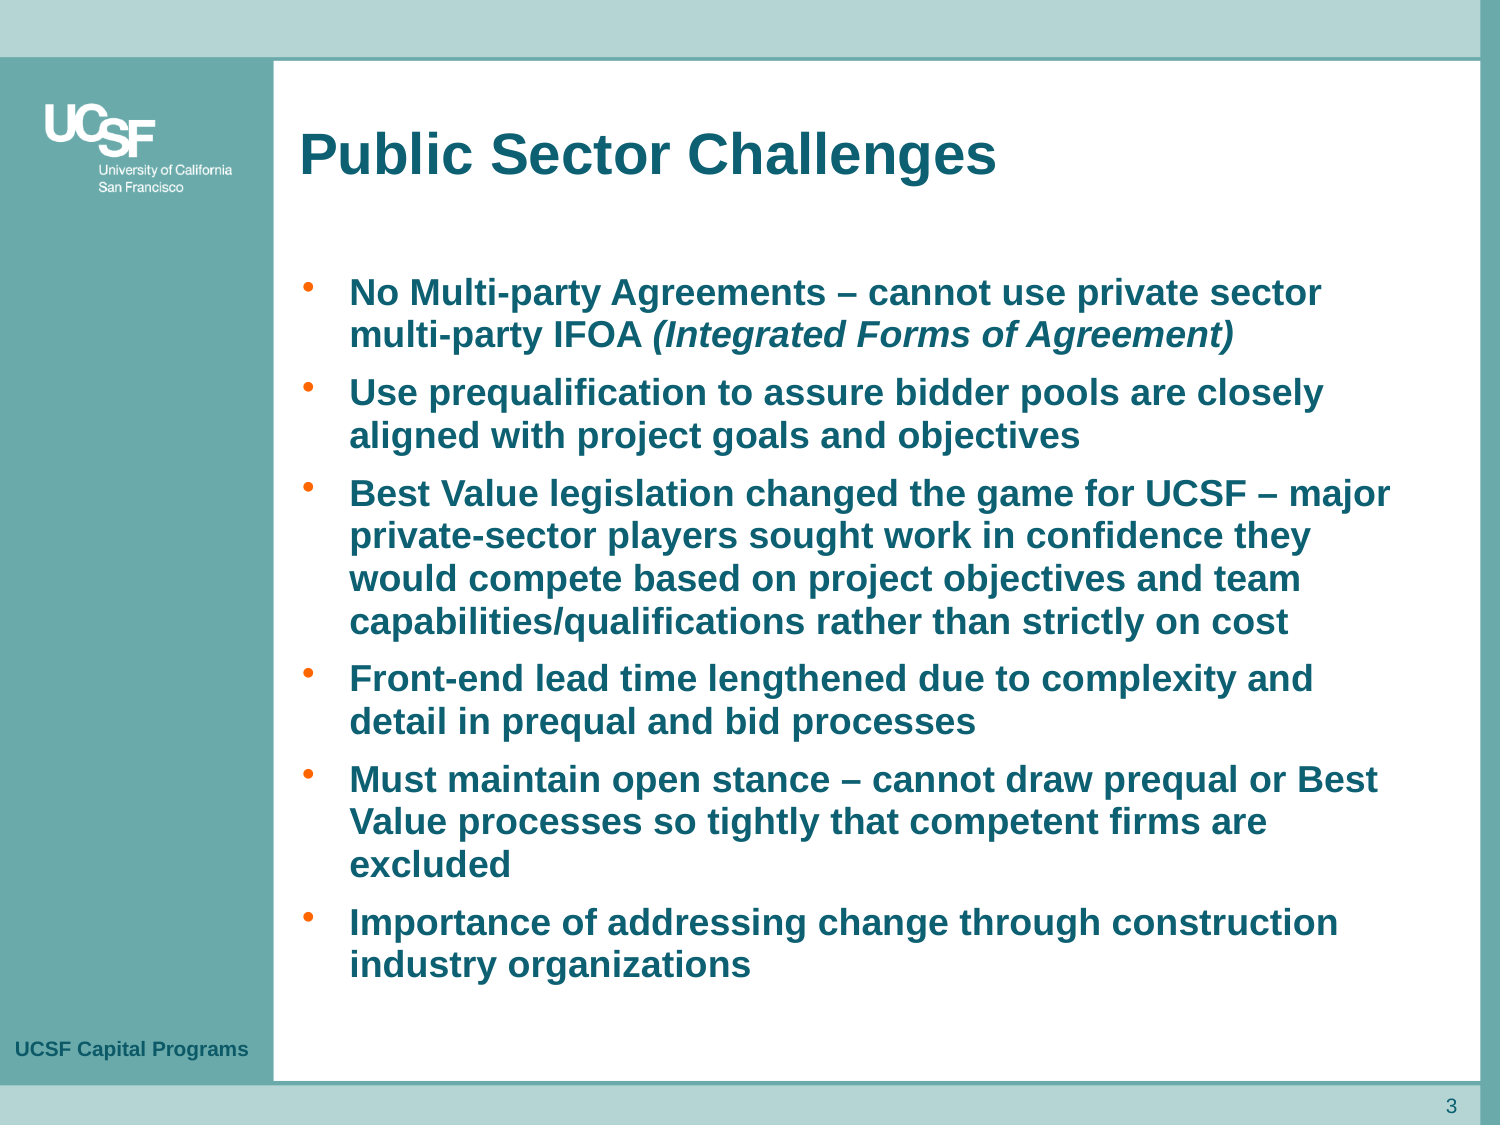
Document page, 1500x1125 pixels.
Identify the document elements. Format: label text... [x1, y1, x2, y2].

list No Multi-party Agreements – cannot use private sector multi-party IFOA (Integrated Forms of Agreement) Use prequalification to assure bidder pools are closely aligned with project goals and objectives Best Value legislation changed the game for UCSF – major private-sector players sought work in confidence they would compete based on project objectives and team capabilities/qualifications rather than strictly on cost Front-end lead time lengthened due to complexity and detail in prequal and bid processes Must maintain open stance – cannot draw prequal or Best Value processes so tightly that competent firms are excluded Importance of addressing change through construction industry organizations [286, 263, 1426, 1048]
picture [0, 0, 1500, 1125]
title Public Sector Challenges [283, 78, 1474, 232]
slide_number 3 [1387, 1084, 1473, 1125]
